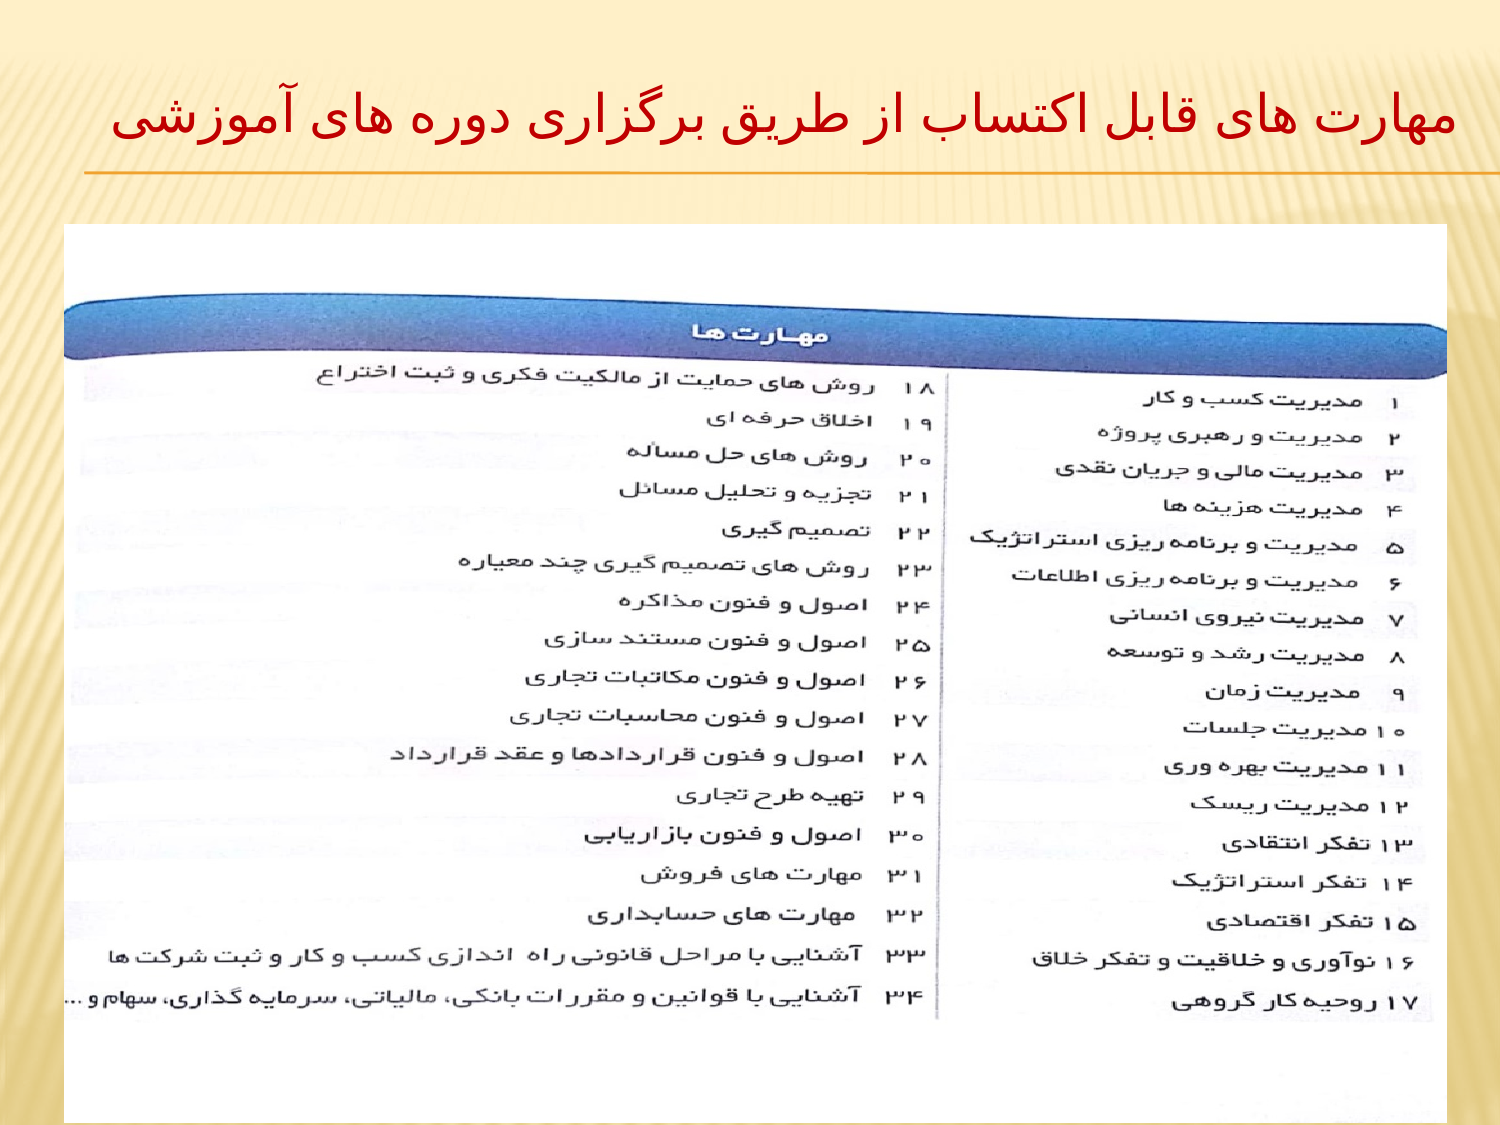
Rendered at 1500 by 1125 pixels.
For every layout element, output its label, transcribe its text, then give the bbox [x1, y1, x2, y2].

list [64, 224, 1448, 1124]
title مهارت های قابل اکتساب از طریق برگزاری دوره های آموزشی [50, 42, 1475, 181]
